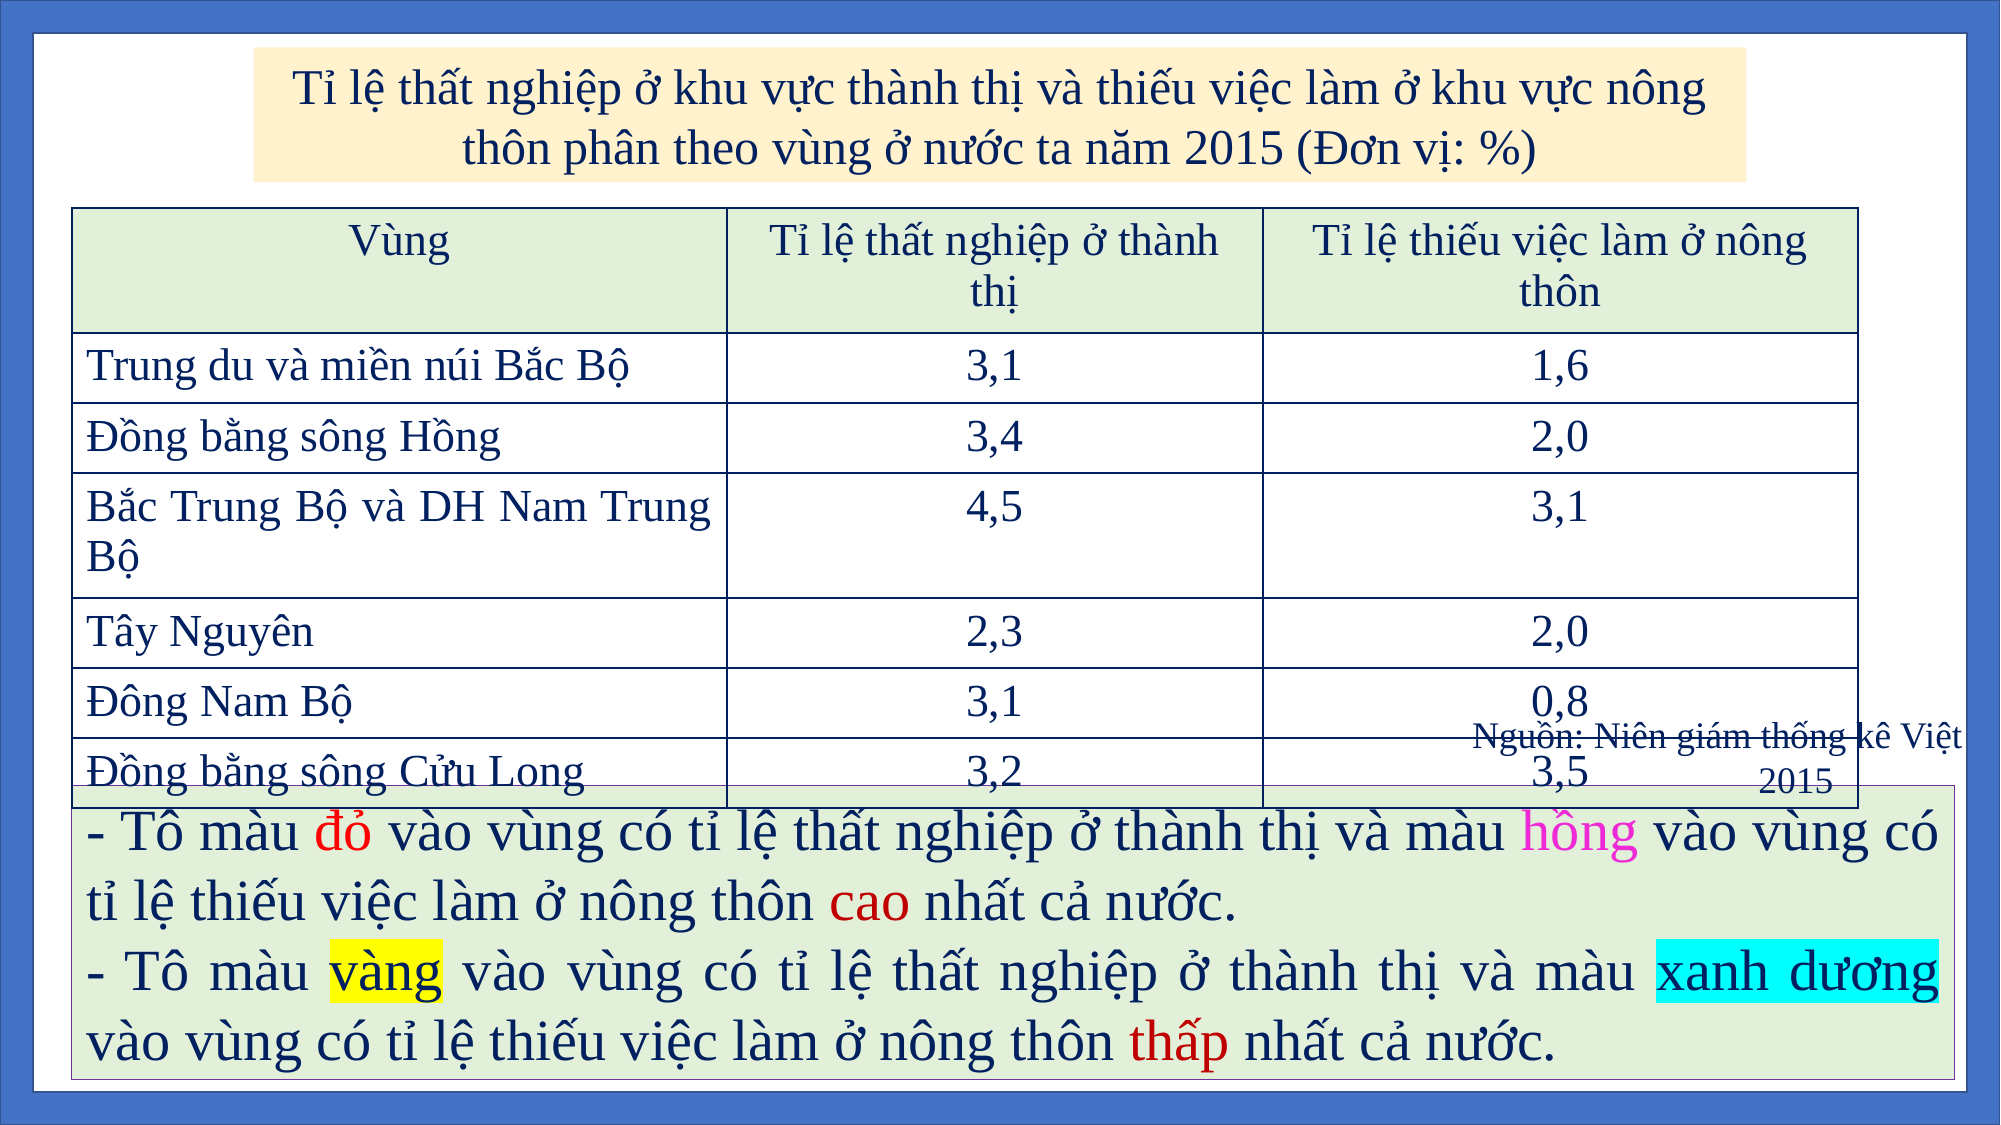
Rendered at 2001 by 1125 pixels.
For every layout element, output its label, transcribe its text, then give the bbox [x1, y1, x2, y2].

table_header Tỉ lệ thiếu việc làm ở nông thôn [1264, 209, 1857, 332]
text_box - Tô màu đỏ vào vùng có tỉ lệ thất nghiệp ở thành thị và màu hồng vào vùng có tỉ lệ thiếu việc làm ở nông thôn cao nhất cả nước. - Tô màu vàng vào vùng có tỉ lệ thất nghiệp ở thành thị và màu xanh dương vào vùng có tỉ lệ thiếu việc làm ở nông thôn thấp nhất cả nước. [71, 808, 1955, 1080]
table_cell 3,5 [1264, 739, 1446, 807]
table_cell 3,4 [728, 404, 1262, 472]
table_cell 2,3 [728, 599, 1262, 667]
table_cell 3,1 [728, 669, 1262, 737]
table_header Tỉ lệ thất nghiệp ở thành thị [728, 209, 1262, 332]
text_box [0, 0, 2000, 1125]
table_cell 2,0 [1264, 599, 1857, 667]
table_cell Tây Nguyên [73, 599, 726, 667]
table_cell Đồng bằng sông Hồng [73, 404, 726, 472]
table_cell 4,5 [728, 474, 1262, 597]
text_box Nguồn: Niên giám thống kê Việt Nam năm 2015 [1446, 703, 1966, 808]
table_cell Đồng bằng sông Cửu Long [73, 739, 726, 807]
table_cell 3,1 [728, 334, 1262, 402]
table_cell Bắc Trung Bộ và DH Nam Trung Bộ [73, 474, 726, 597]
table_cell Trung du và miền núi Bắc Bộ [73, 334, 726, 402]
table_cell 0,8 [1264, 669, 1857, 737]
table_cell 3,2 [728, 739, 1262, 807]
text_box Tỉ lệ thất nghiệp ở khu vực thành thị và thiếu việc làm ở khu vực nông thôn phân theo vùng ở nước ta năm 2015 (Đơn vị: %) [253, 47, 1747, 183]
table_cell 3,1 [1264, 474, 1857, 597]
table_header Vùng [73, 209, 726, 332]
table_cell 1,6 [1264, 334, 1857, 402]
table_cell Đông Nam Bộ [73, 669, 726, 737]
table_cell 2,0 [1264, 404, 1857, 472]
